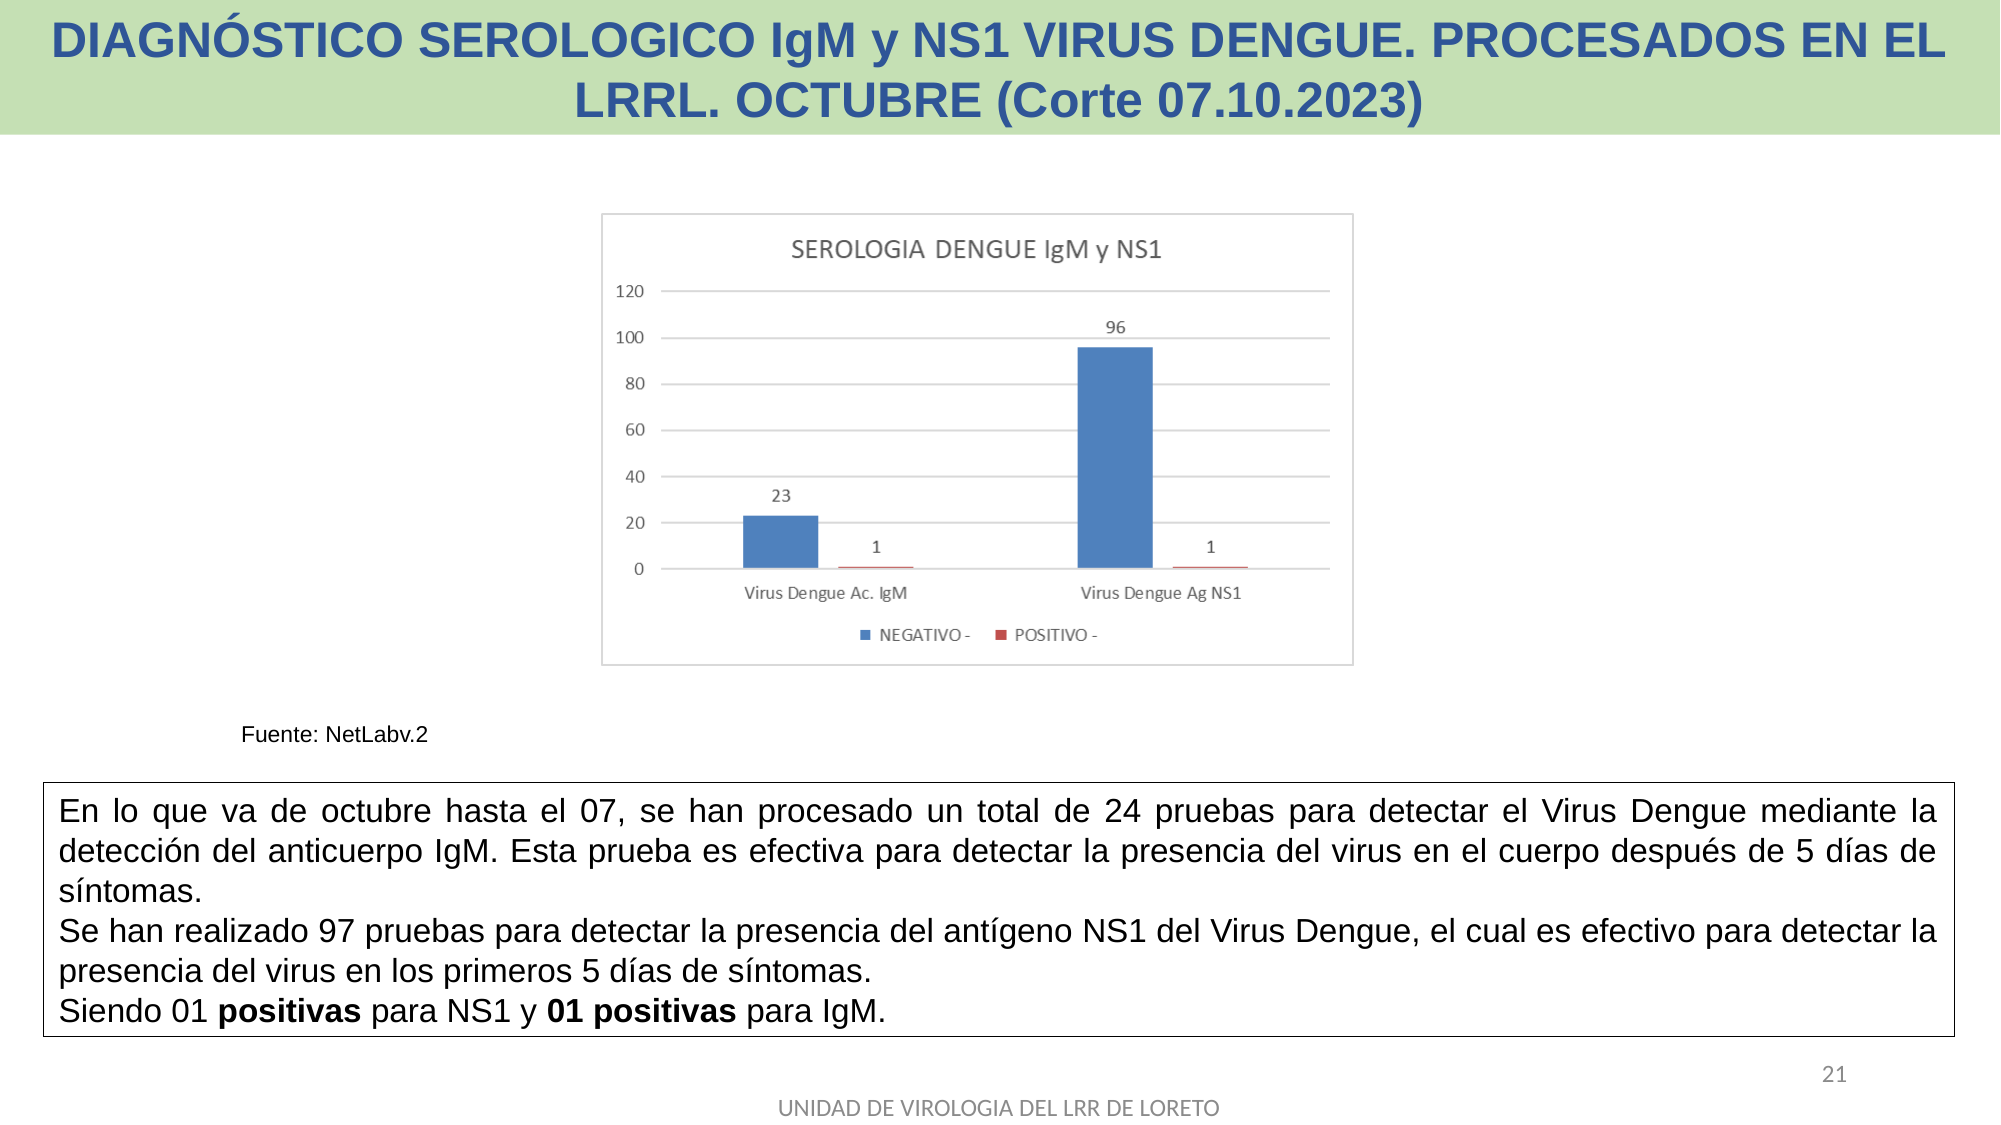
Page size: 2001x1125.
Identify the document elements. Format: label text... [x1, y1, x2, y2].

text_box En lo que va de octubre hasta el 07, se han procesado un total de 24 pruebas para detectar el Virus Dengue mediante la detección del anticuerpo IgM. Esta prueba es efectiva para detectar la presencia del virus en el cuerpo después de 5 días de síntomas. Se han realizado 97 pruebas para detectar la presencia del antígeno NS1 del Virus Dengue, el cual es efectivo para detectar la presencia del virus en los primeros 5 días de síntomas. Siendo 01 positivas para NS1 y 01 positivas para IgM. [43, 782, 1955, 1037]
slide_number 21 [1412, 1042, 1863, 1103]
picture [601, 213, 1354, 666]
text_box Fuente: NetLabv.2 [226, 711, 478, 755]
footer UNIDAD DE VIROLOGIA DEL LRR DE LORETO [661, 1076, 1337, 1125]
text_box DIAGNÓSTICO SEROLOGICO IgM y NS1 VIRUS DENGUE. PROCESADOS EN EL LRRL. OCTUBRE (Corte 07.10.2023) [0, 0, 2000, 135]
